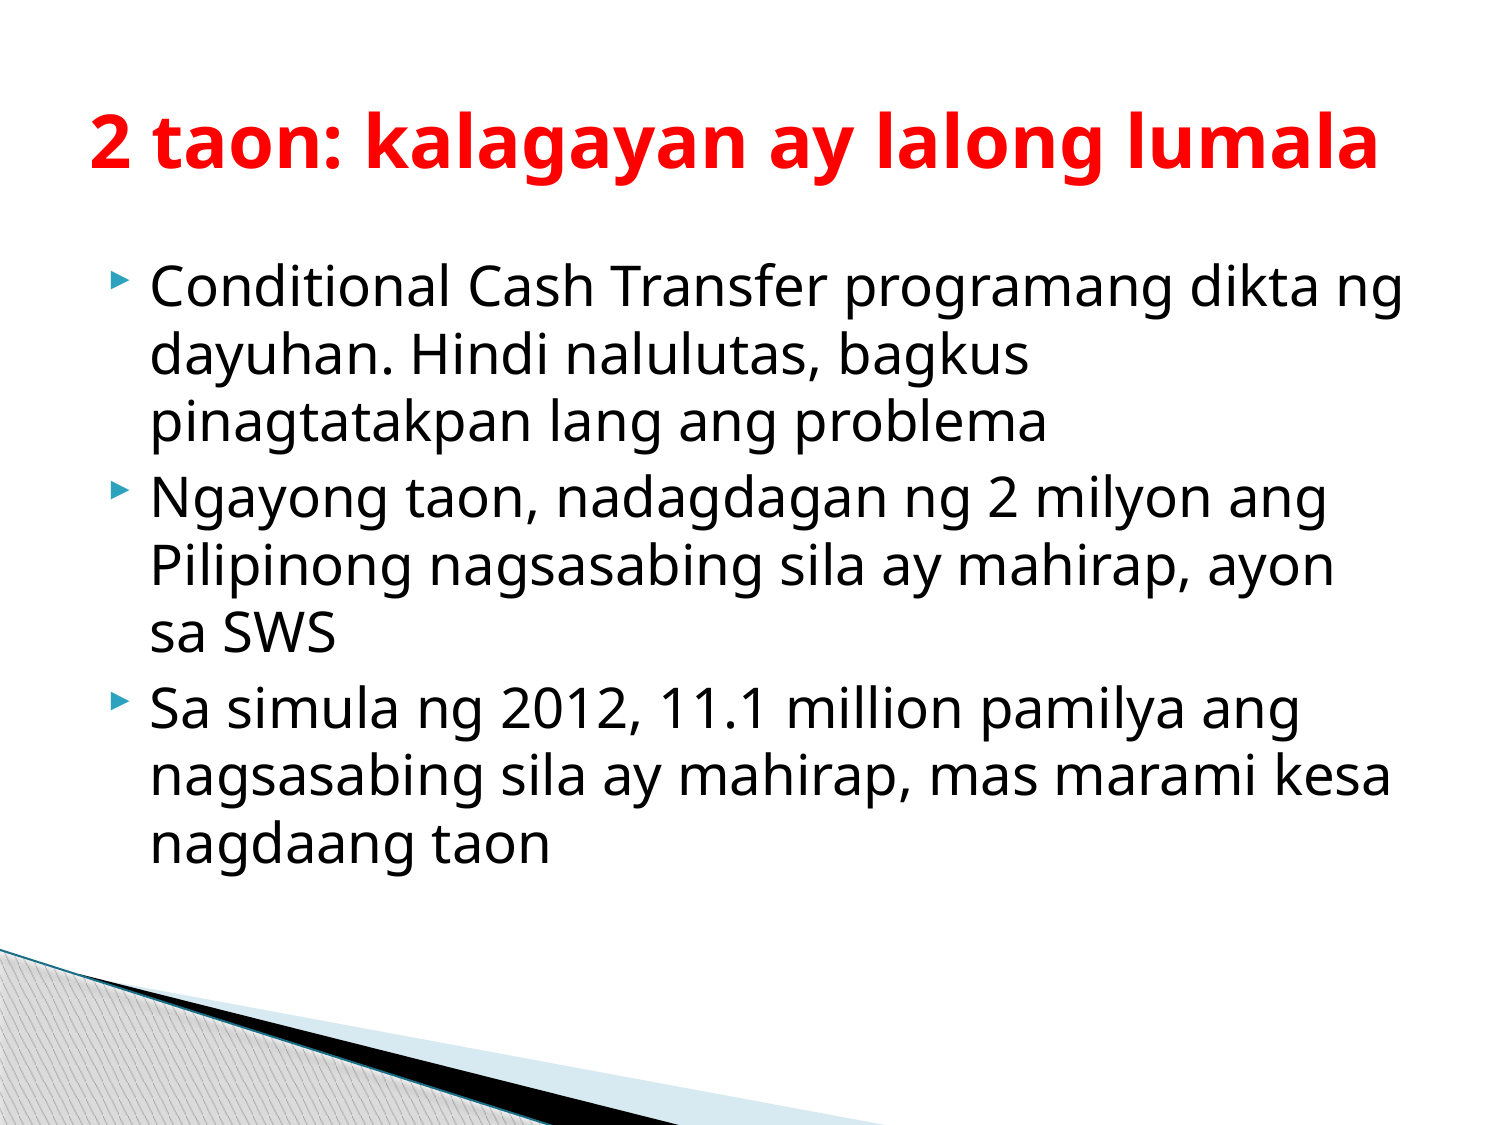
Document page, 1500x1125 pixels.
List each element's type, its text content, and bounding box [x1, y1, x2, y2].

list Conditional Cash Transfer programang dikta ng dayuhan. Hindi nalulutas, bagkus pinagtatakpan lang ang problema Ngayong taon, nadagdagan ng 2 milyon ang Pilipinong nagsasabing sila ay mahirap, ayon sa SWS Sa simula ng 2012, 11.1 million pamilya ang nagsasabing sila ay mahirap, mas marami kesa nagdaang taon [75, 243, 1425, 986]
title 2 taon: kalagayan ay lalong lumala [75, 45, 1425, 233]
